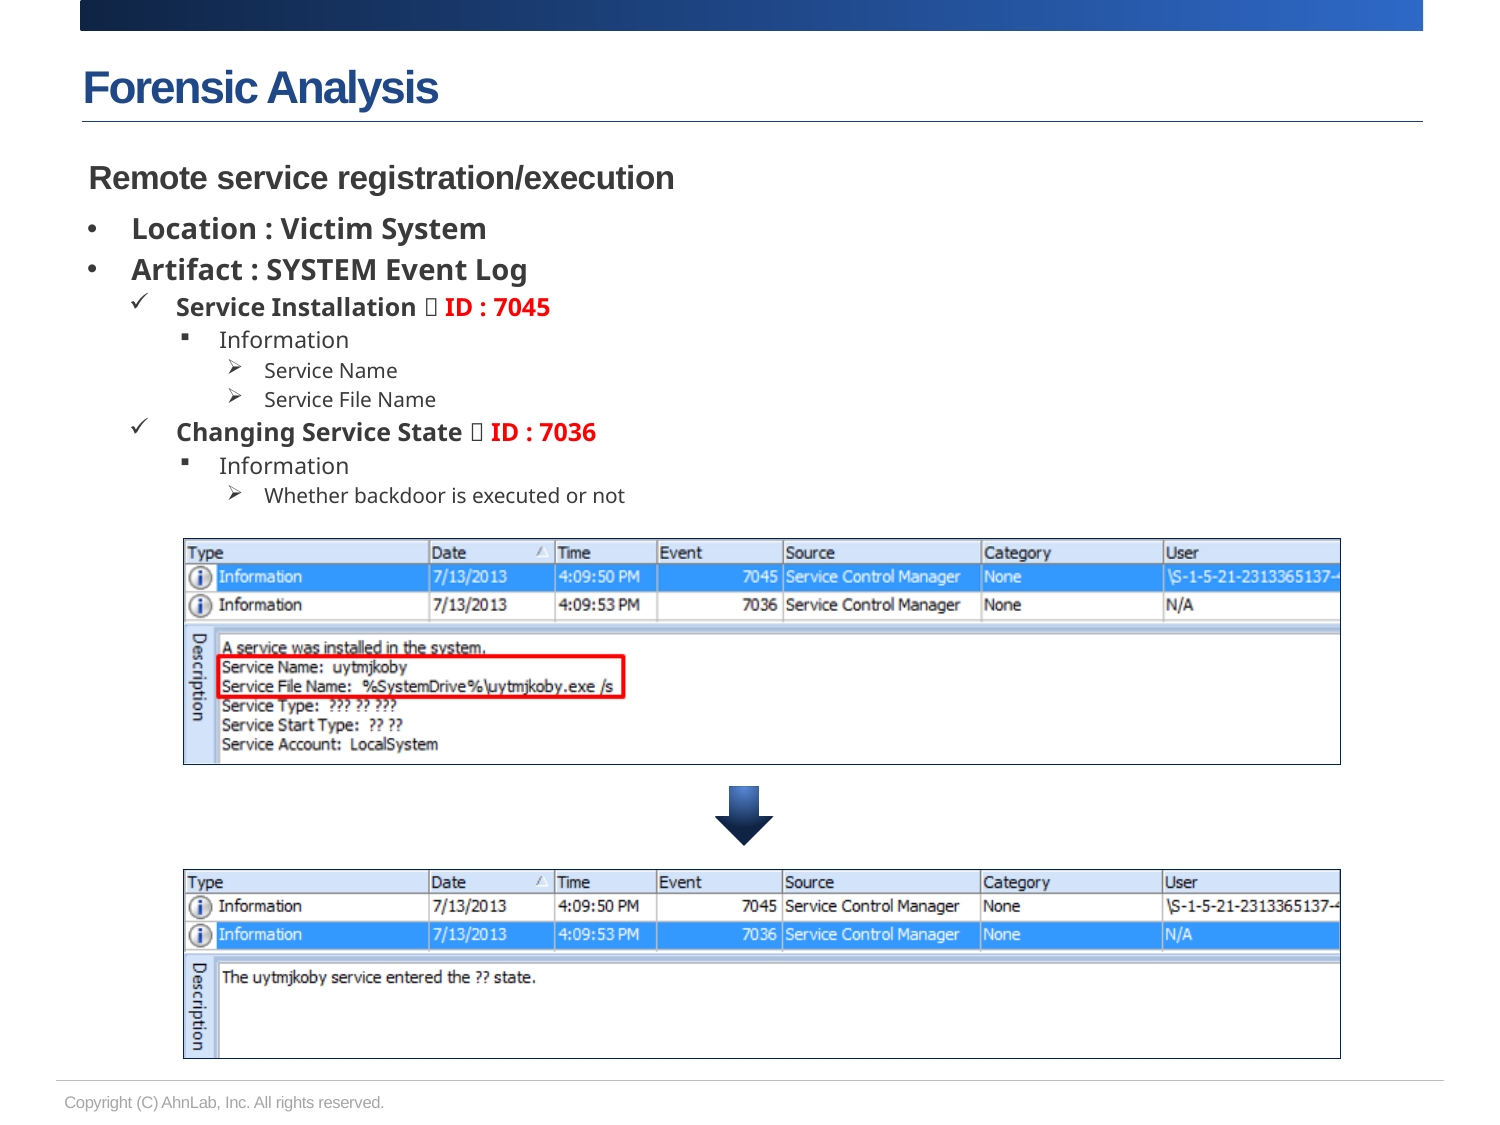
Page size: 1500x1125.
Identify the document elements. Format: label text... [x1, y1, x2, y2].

title Forensic Analysis [67, 50, 1424, 122]
list Location : Victim System Artifact : SYSTEM Event Log Service Installation  ID : 7045 Information Service Name Service File Name Changing Service State  ID : 7036 Information Whether backdoor is executed or not [72, 203, 1424, 1042]
subtitle Remote service registration/execution [73, 149, 1424, 203]
picture [182, 869, 1342, 1060]
picture [182, 538, 1341, 765]
text_box [712, 784, 776, 849]
